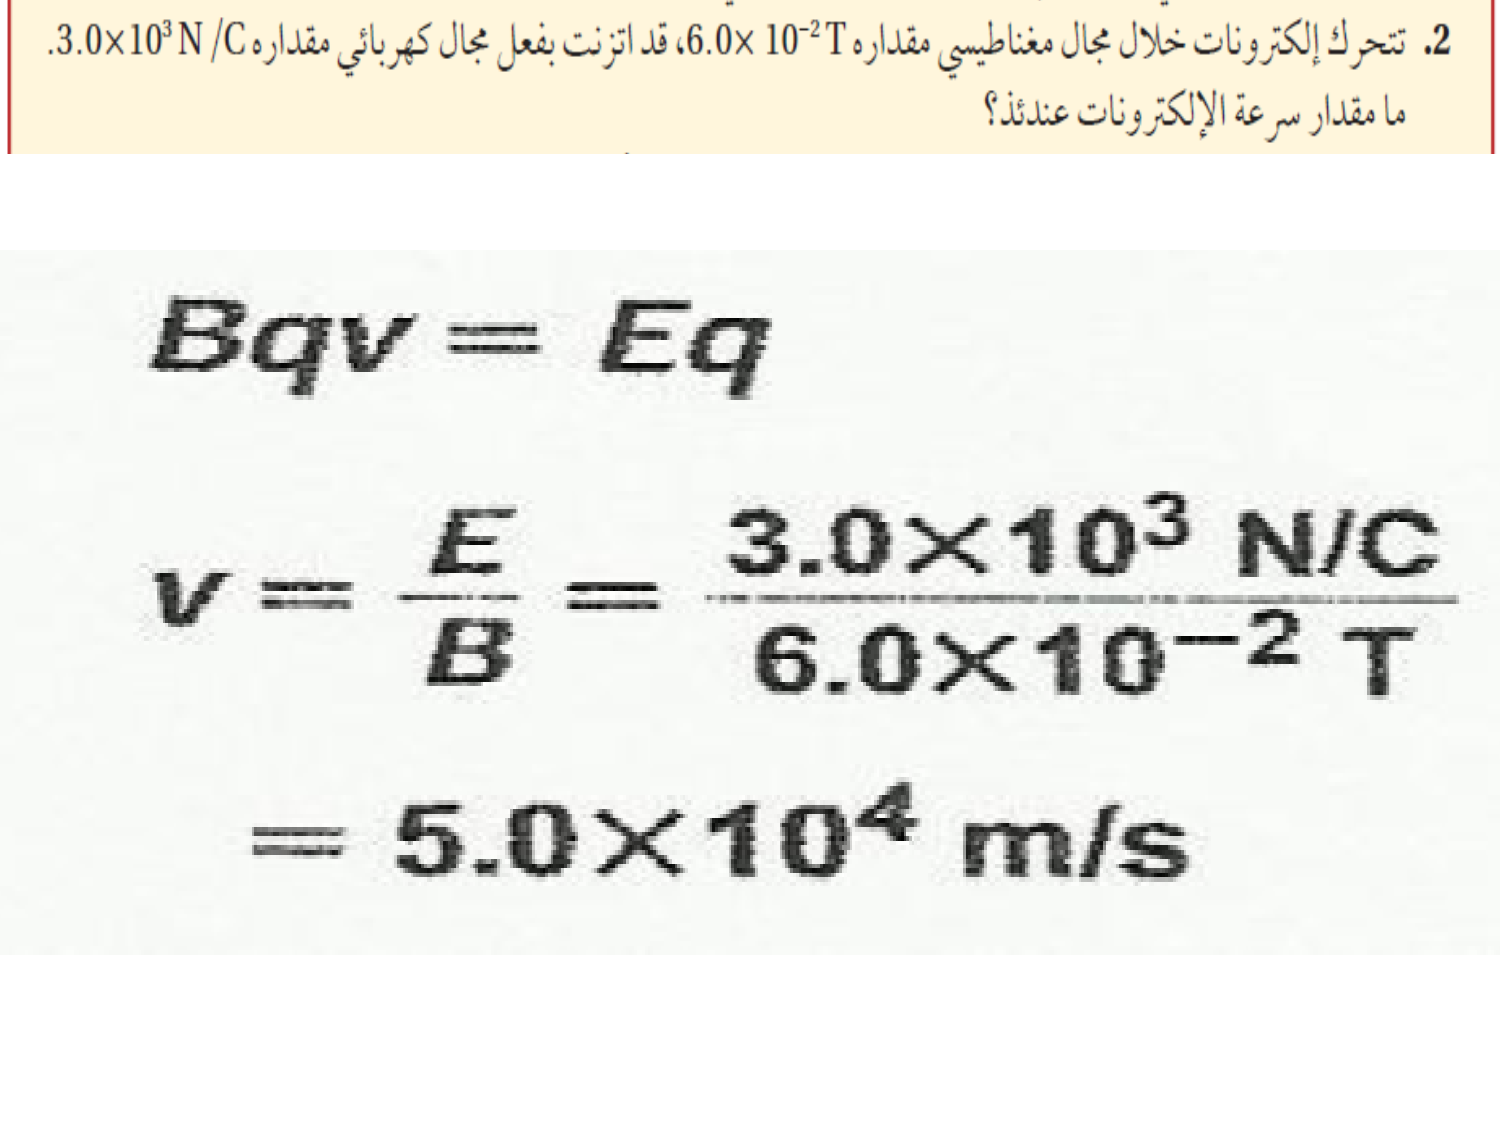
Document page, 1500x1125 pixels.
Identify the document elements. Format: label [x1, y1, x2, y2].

picture [0, 0, 1500, 154]
picture [0, 207, 1500, 1000]
